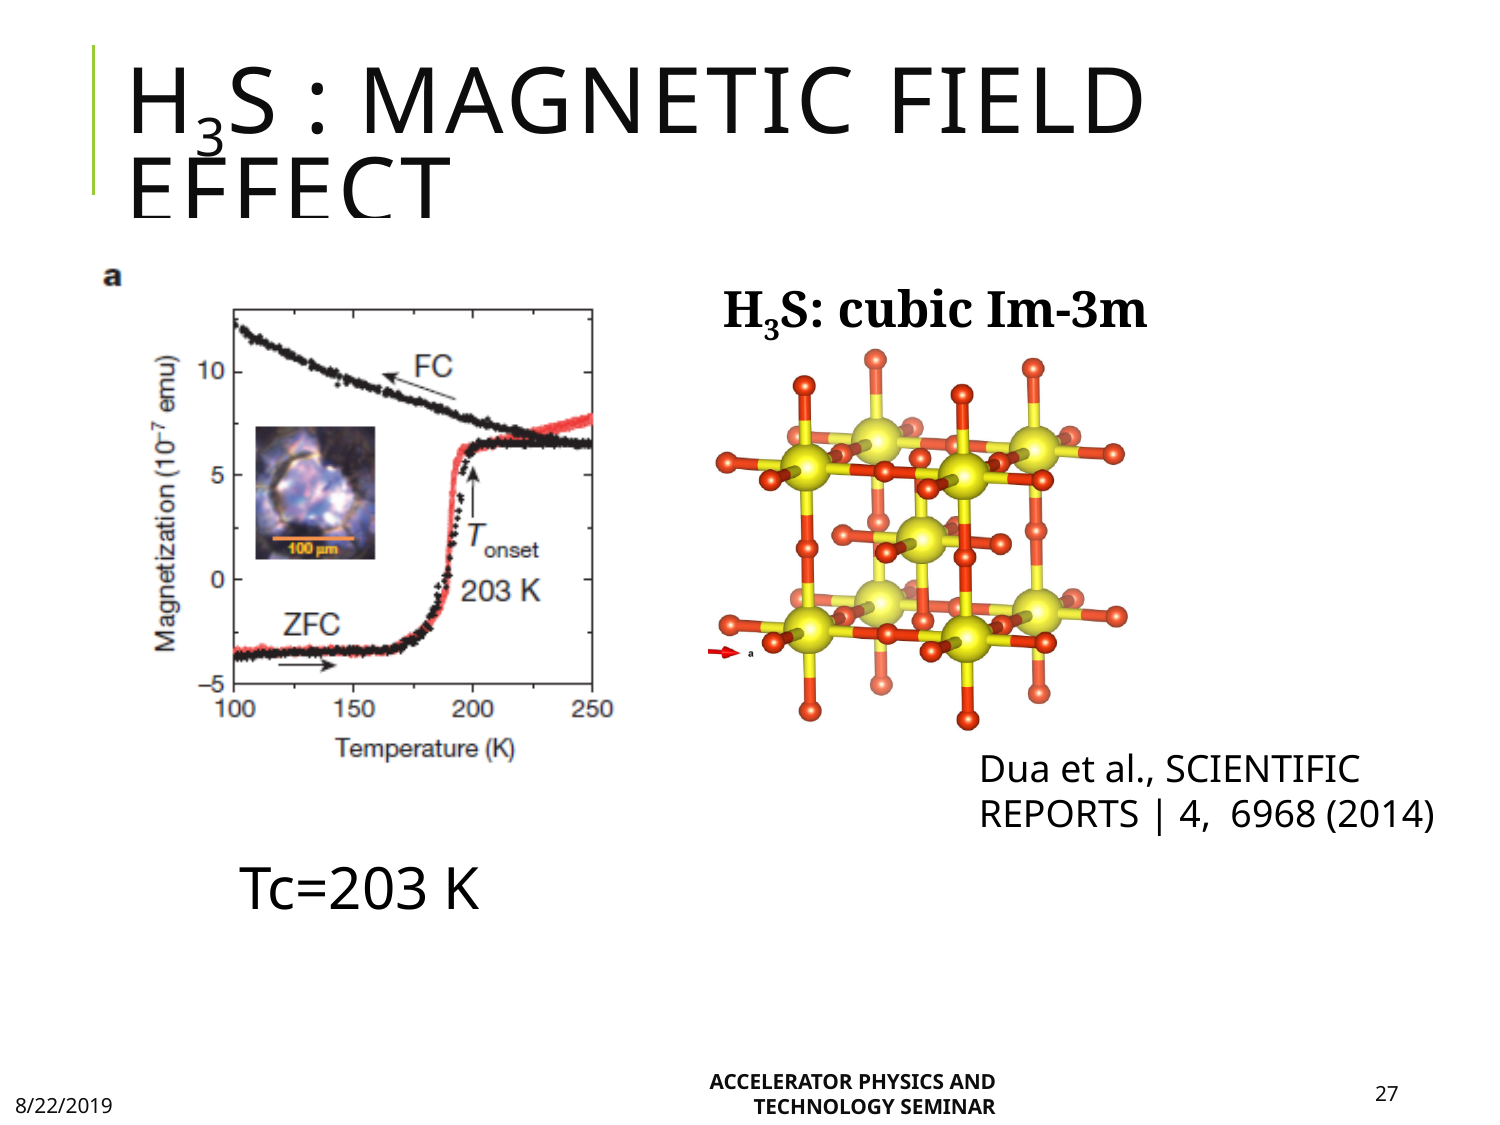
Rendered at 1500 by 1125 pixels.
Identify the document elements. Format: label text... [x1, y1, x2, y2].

title H3S : Magnetic field effect [110, 24, 1307, 271]
text_box Tc=203 K [224, 843, 495, 929]
text_box Dua et al., SCIENTIFIC REPORTS | 4, 6968 (2014) [964, 737, 1461, 843]
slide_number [0, 1082, 265, 1125]
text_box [707, 270, 1164, 736]
footer Accelerator Physics and Technology Seminar [587, 1095, 1011, 1118]
slide_number 27 [1360, 1072, 1480, 1118]
picture [55, 218, 624, 765]
